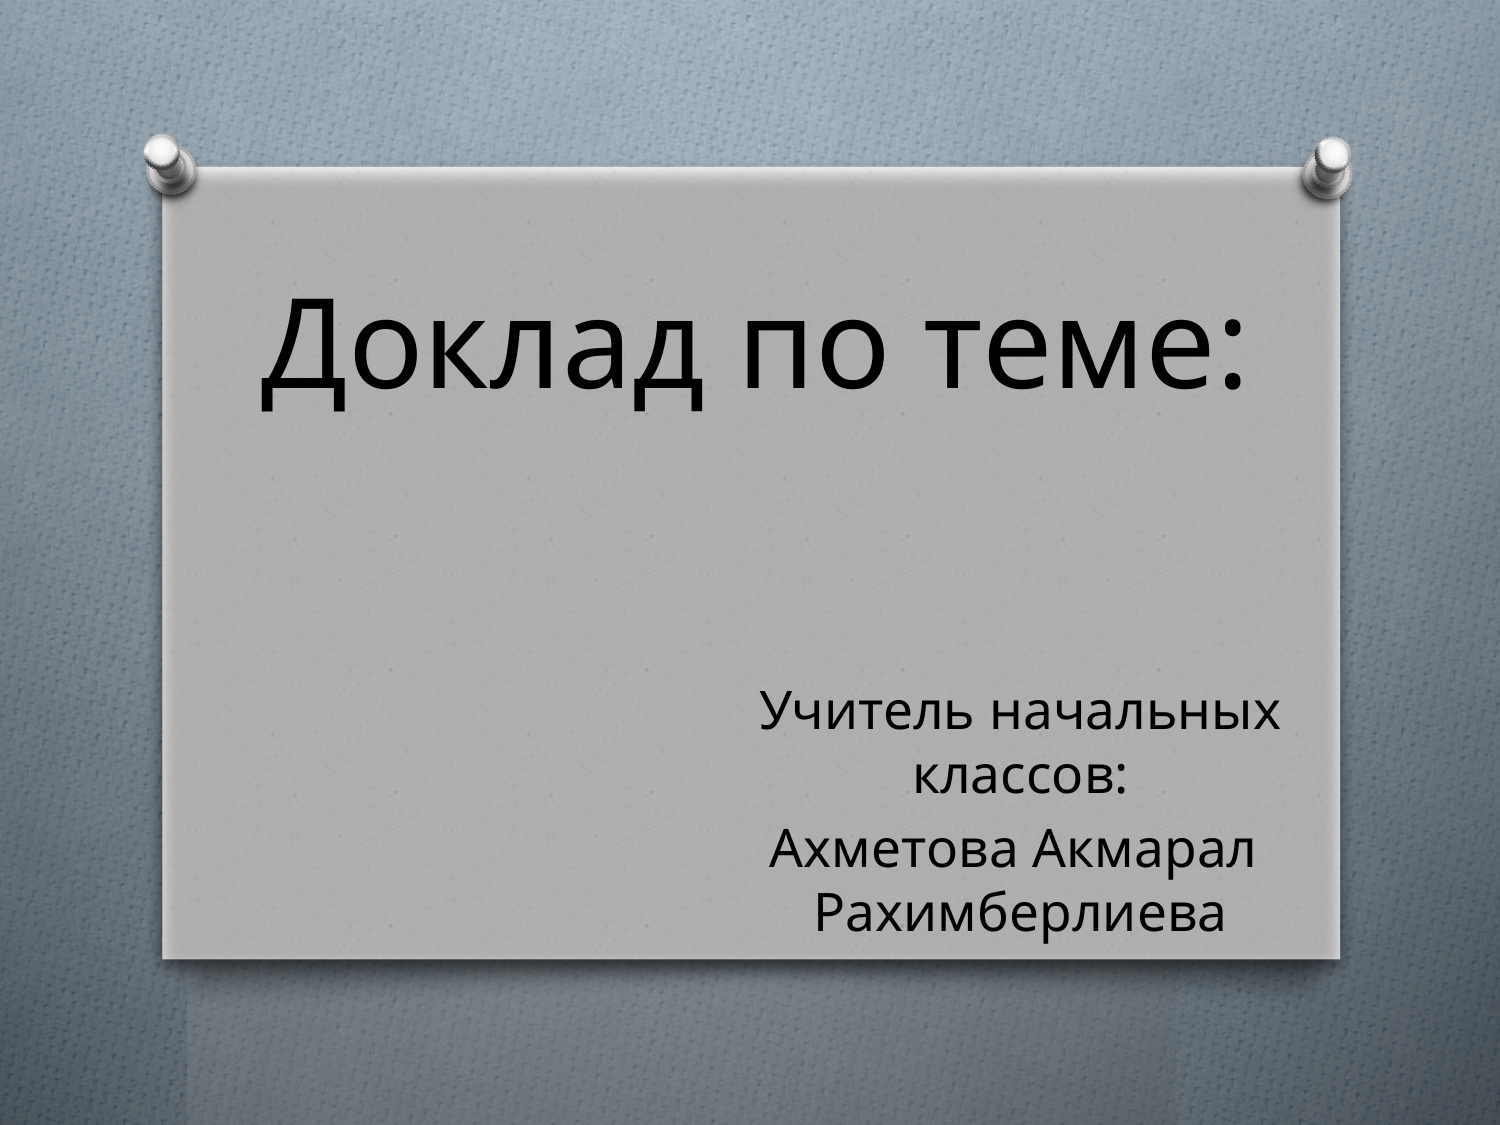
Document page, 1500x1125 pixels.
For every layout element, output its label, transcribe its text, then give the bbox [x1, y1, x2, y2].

picture [112, 100, 235, 213]
subtitle Учитель начальных классов: Ахметова Акмарал Рахимберлиева [714, 668, 1327, 955]
picture [1274, 109, 1396, 218]
title Доклад по теме: [171, 160, 1341, 421]
